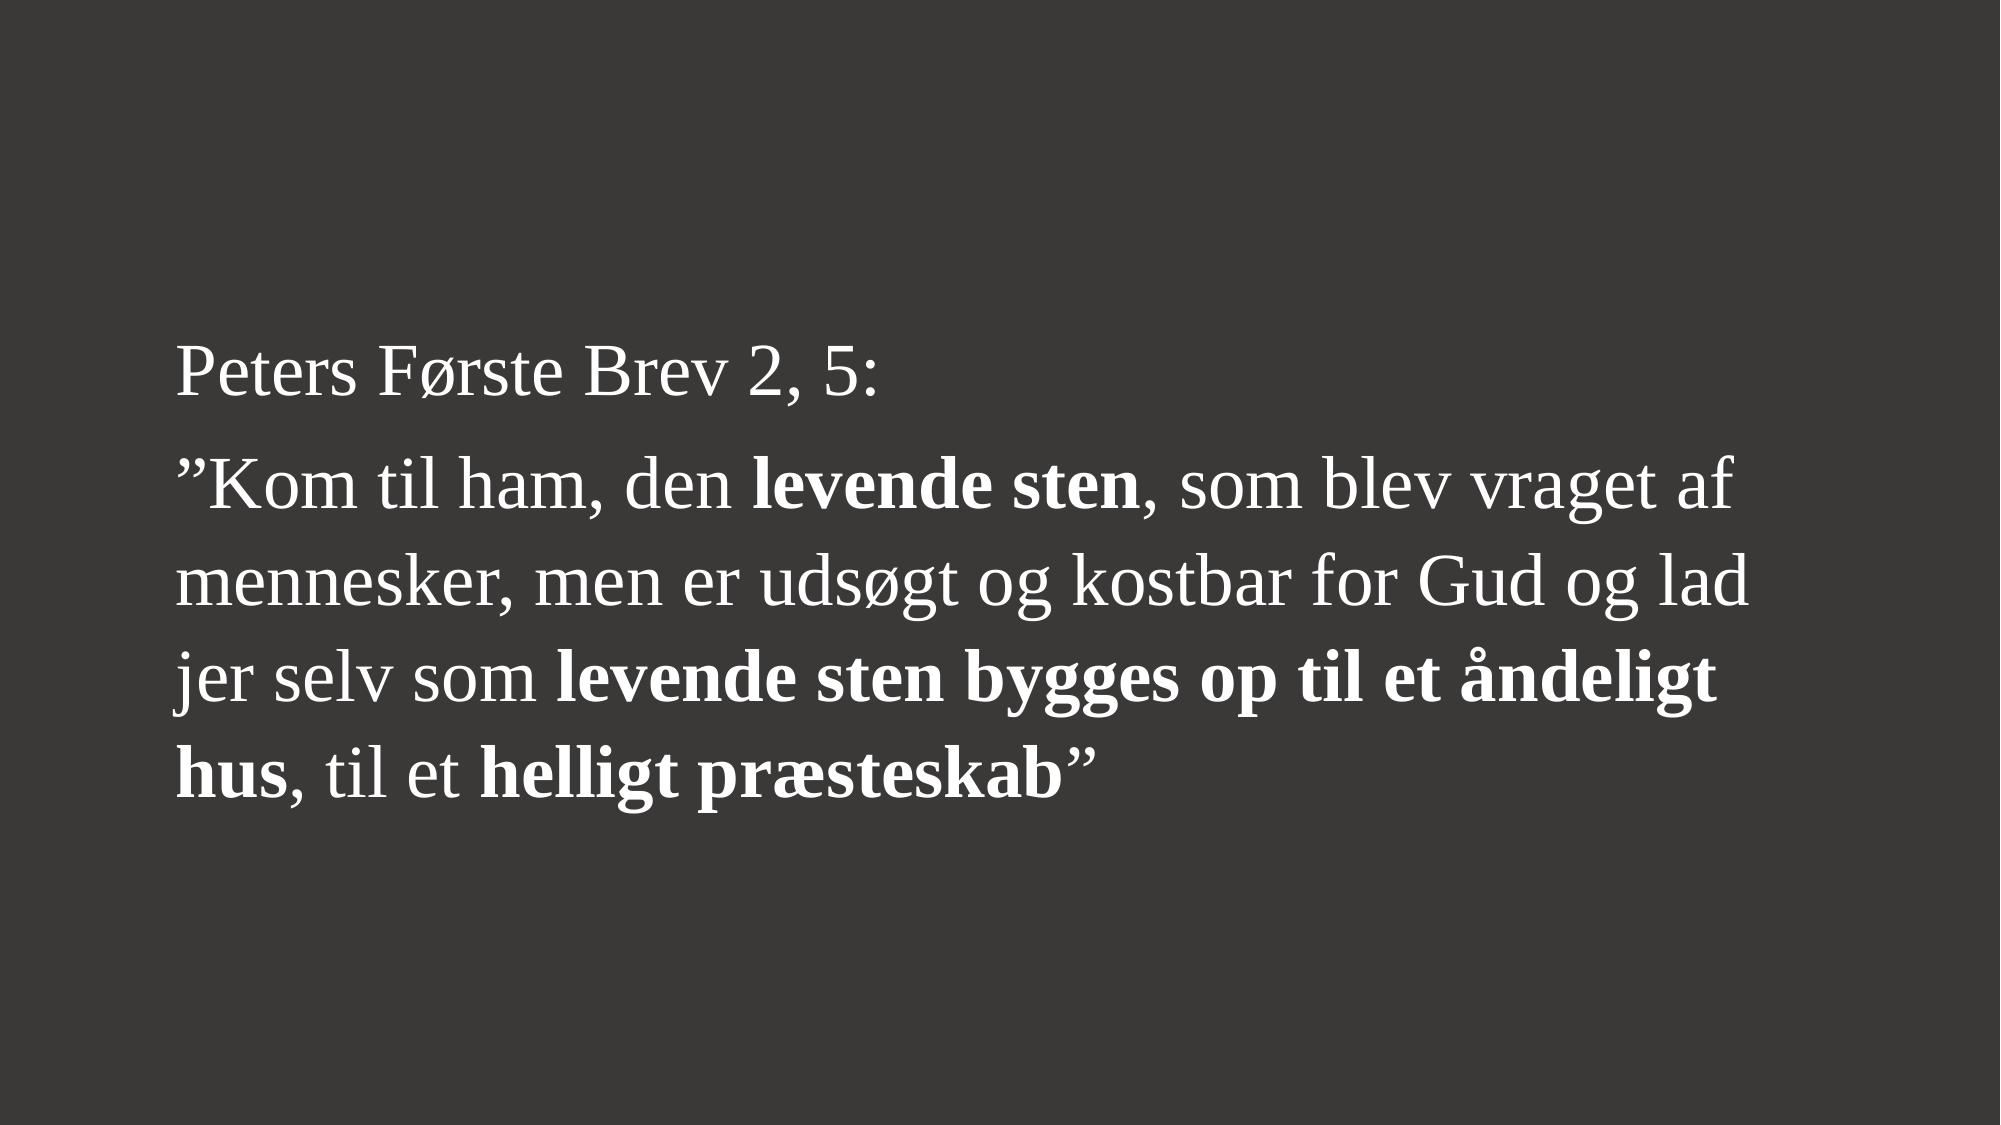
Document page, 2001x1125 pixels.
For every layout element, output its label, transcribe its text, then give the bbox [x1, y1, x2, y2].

text_box Peters Første Brev 2, 5: ”Kom til ham, den levende sten, som blev vraget af mennesker, men er udsøgt og kostbar for Gud og lad jer selv som levende sten bygges op til et åndeligt hus, til et helligt præsteskab” [85, 307, 1783, 820]
